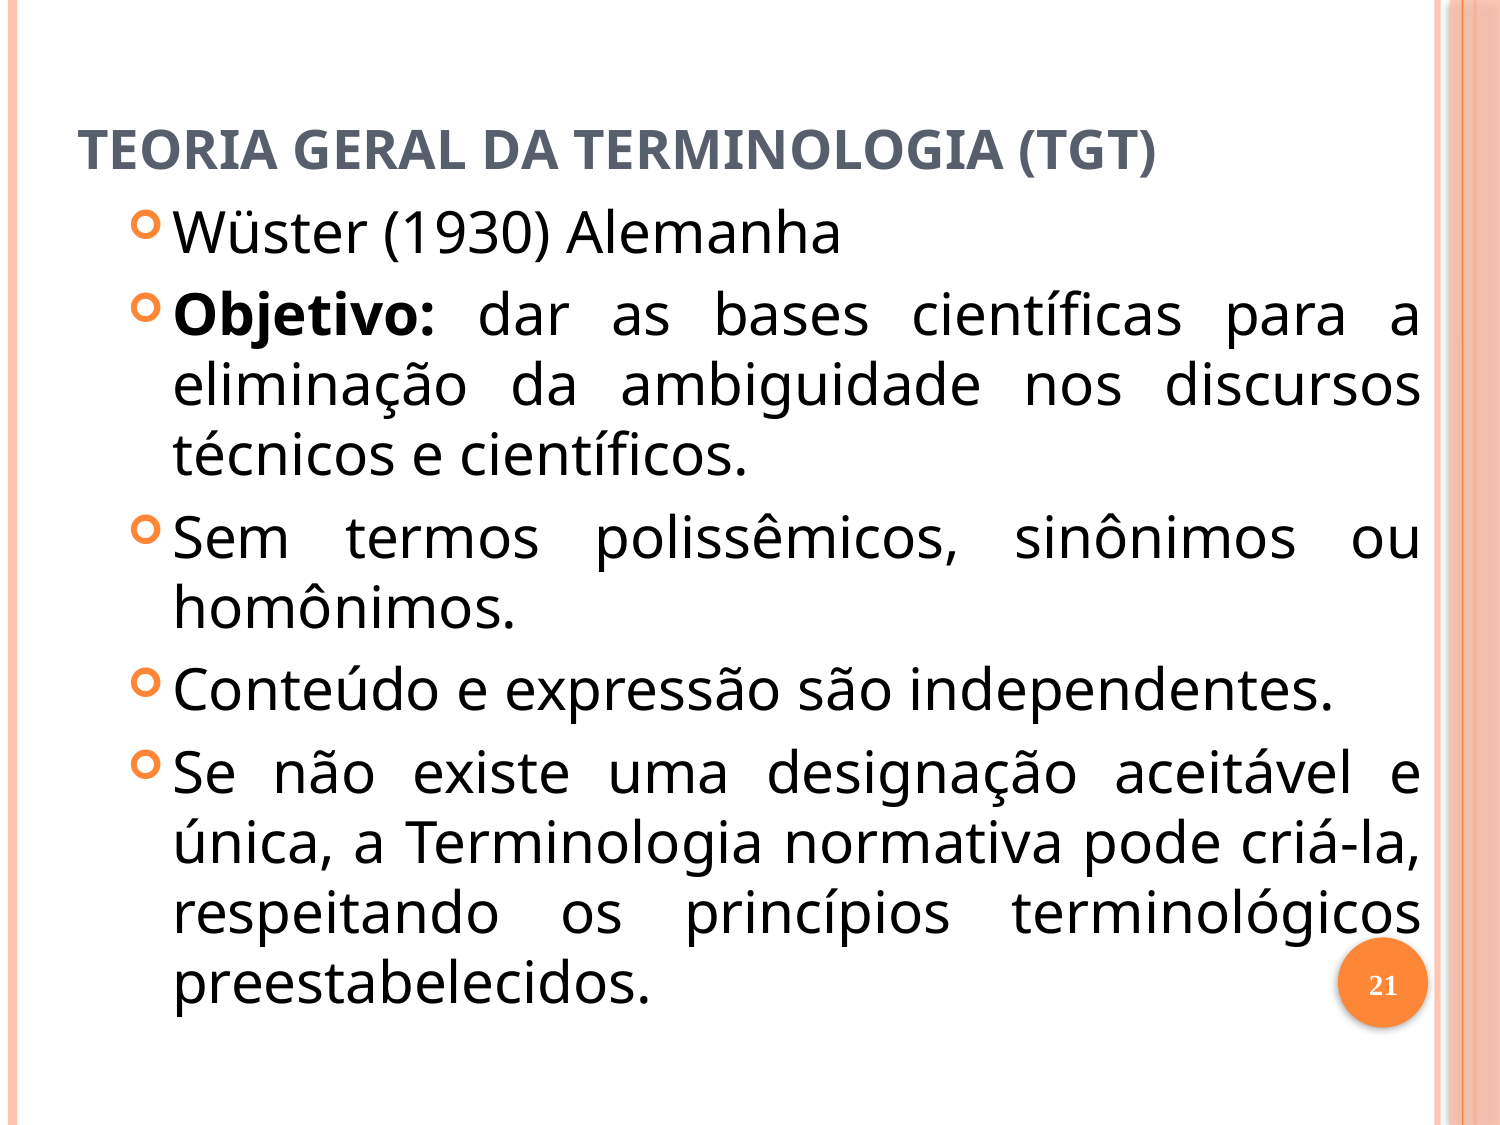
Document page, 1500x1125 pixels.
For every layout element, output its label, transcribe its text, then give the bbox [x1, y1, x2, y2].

slide_number 21 [1333, 940, 1434, 1026]
title Teoria Geral da Terminologia (TGT) [62, 62, 1338, 188]
list Wüster (1930) Alemanha Objetivo: dar as bases científicas para a eliminação da ambiguidade nos discursos técnicos e científicos. Sem termos polissêmicos, sinônimos ou homônimos. Conteúdo e expressão são independentes. Se não existe uma designação aceitável e única, a Terminologia normativa pode criá-la, respeitando os princípios terminológicos preestabelecidos. [112, 187, 1438, 1032]
